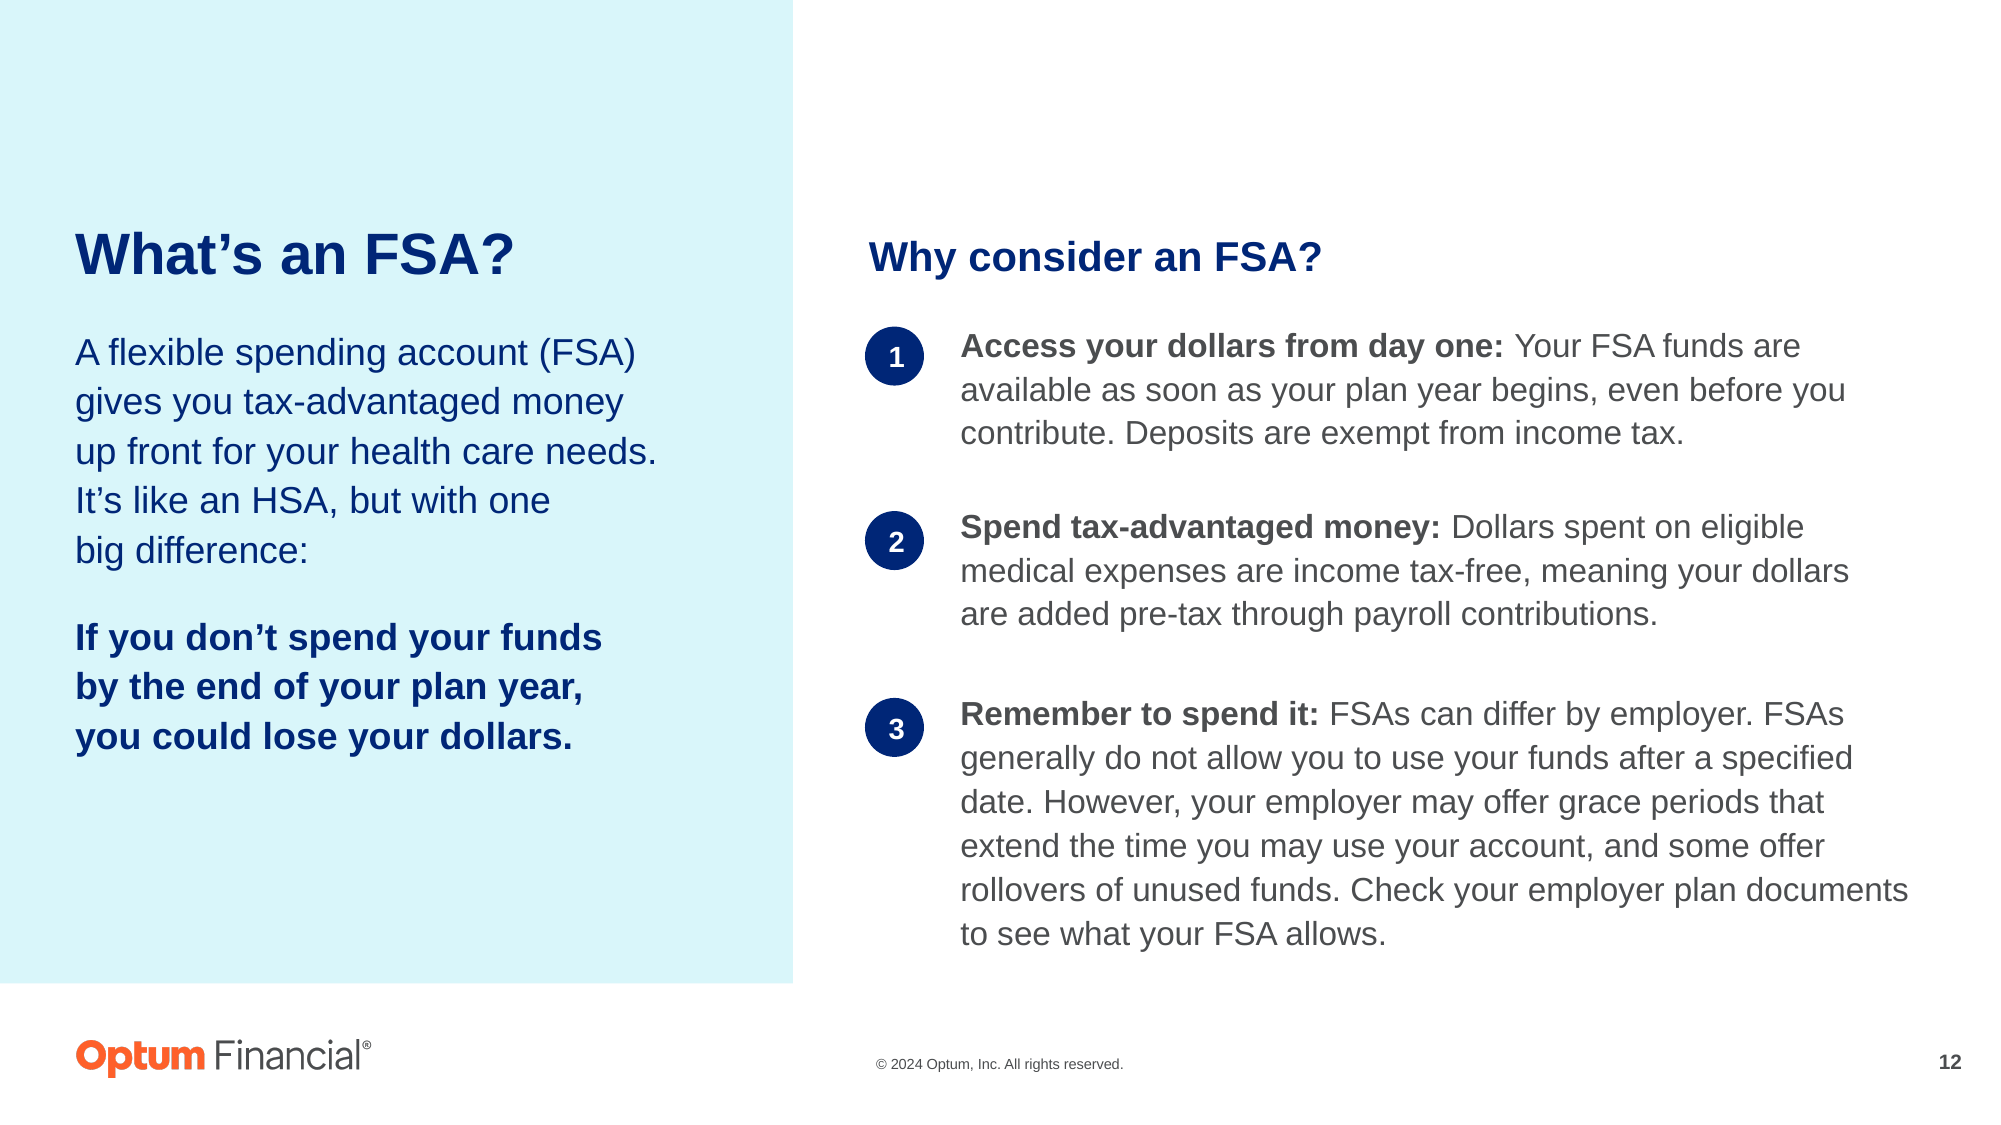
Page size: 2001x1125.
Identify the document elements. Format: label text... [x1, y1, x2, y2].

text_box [864, 688, 1925, 955]
text_box [0, 0, 794, 984]
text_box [864, 500, 1925, 639]
text_box What’s an FSA? A flexible spending account (FSA) gives you tax-advantaged money up front for your health care needs. It’s like an HSA, but with one big difference: If you don’t spend your funds by the end of your plan year, you could lose your dollars. [74, 215, 713, 984]
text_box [864, 319, 1925, 451]
text_box Why consider an FSA? [868, 235, 1600, 286]
picture [75, 1039, 372, 1078]
